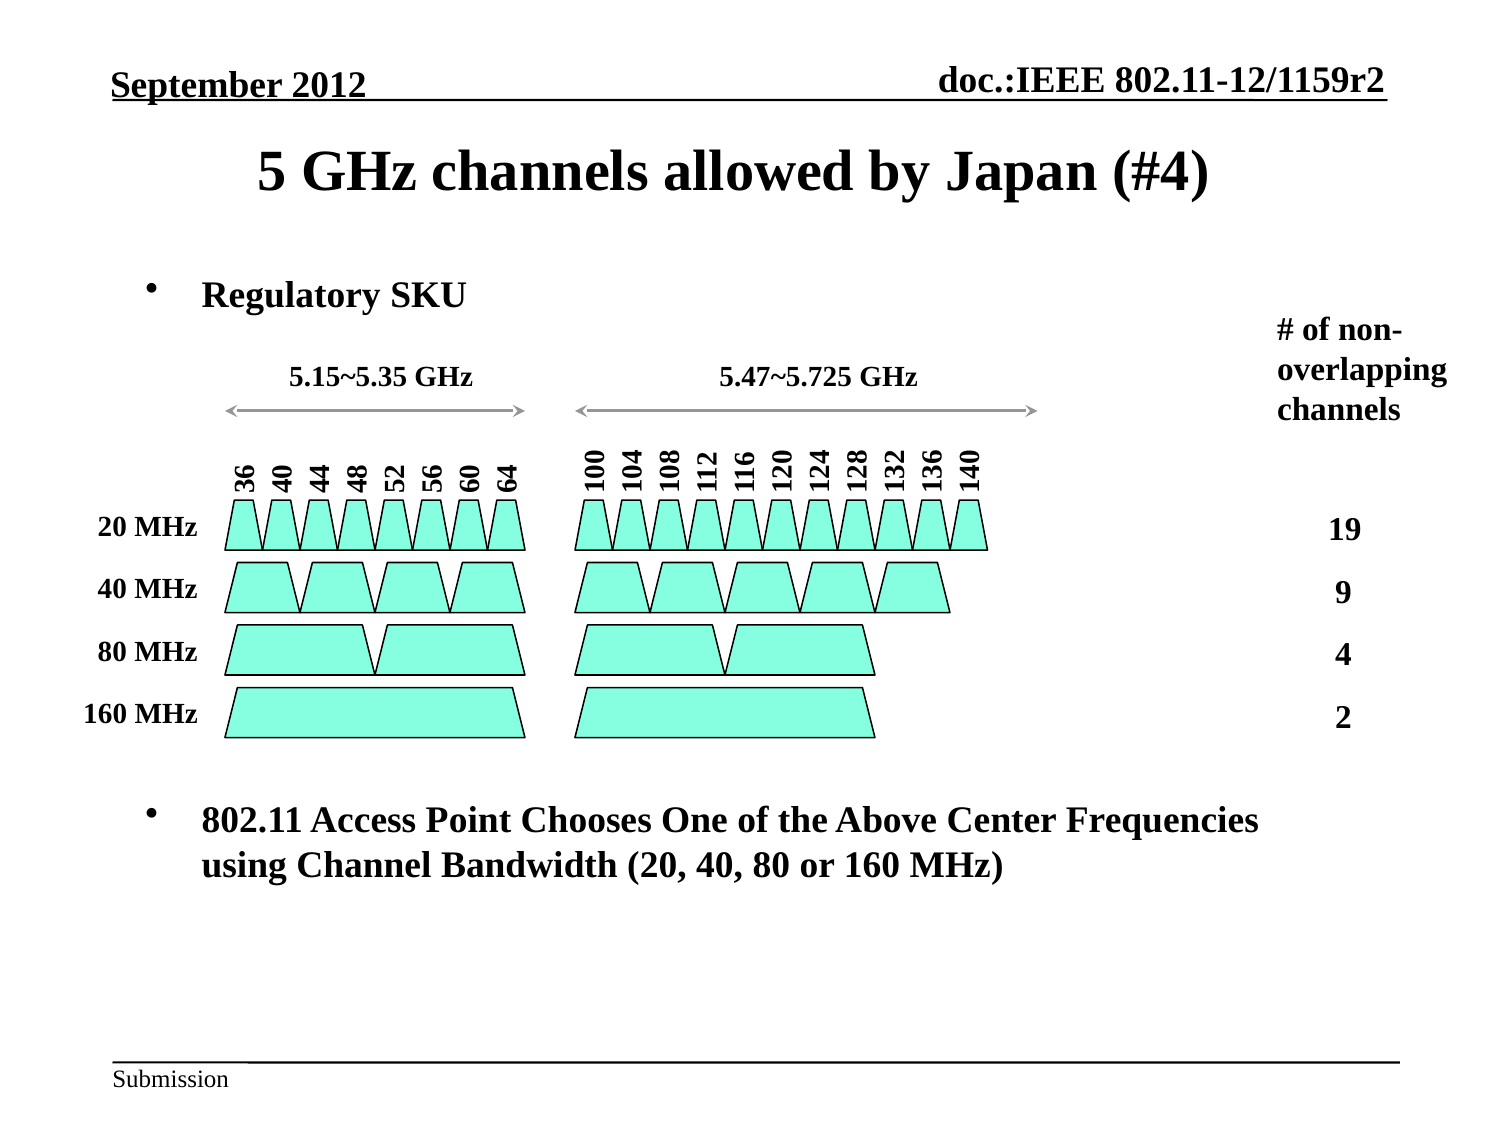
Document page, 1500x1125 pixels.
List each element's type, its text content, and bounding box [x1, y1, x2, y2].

title 5 GHz channels allowed by Japan (#4) [123, 124, 1344, 263]
list Regulatory SKU 802.11 Access Point Chooses One of the Above Center Frequencies using Channel Bandwidth (20, 40, 80 or 160 MHz) [129, 752, 1351, 1006]
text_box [49, 299, 1500, 744]
list Regulatory SKU 802.11 Access Point Chooses One of the Above Center Frequencies using Channel Bandwidth (20, 40, 80 or 160 MHz) [129, 262, 1351, 298]
